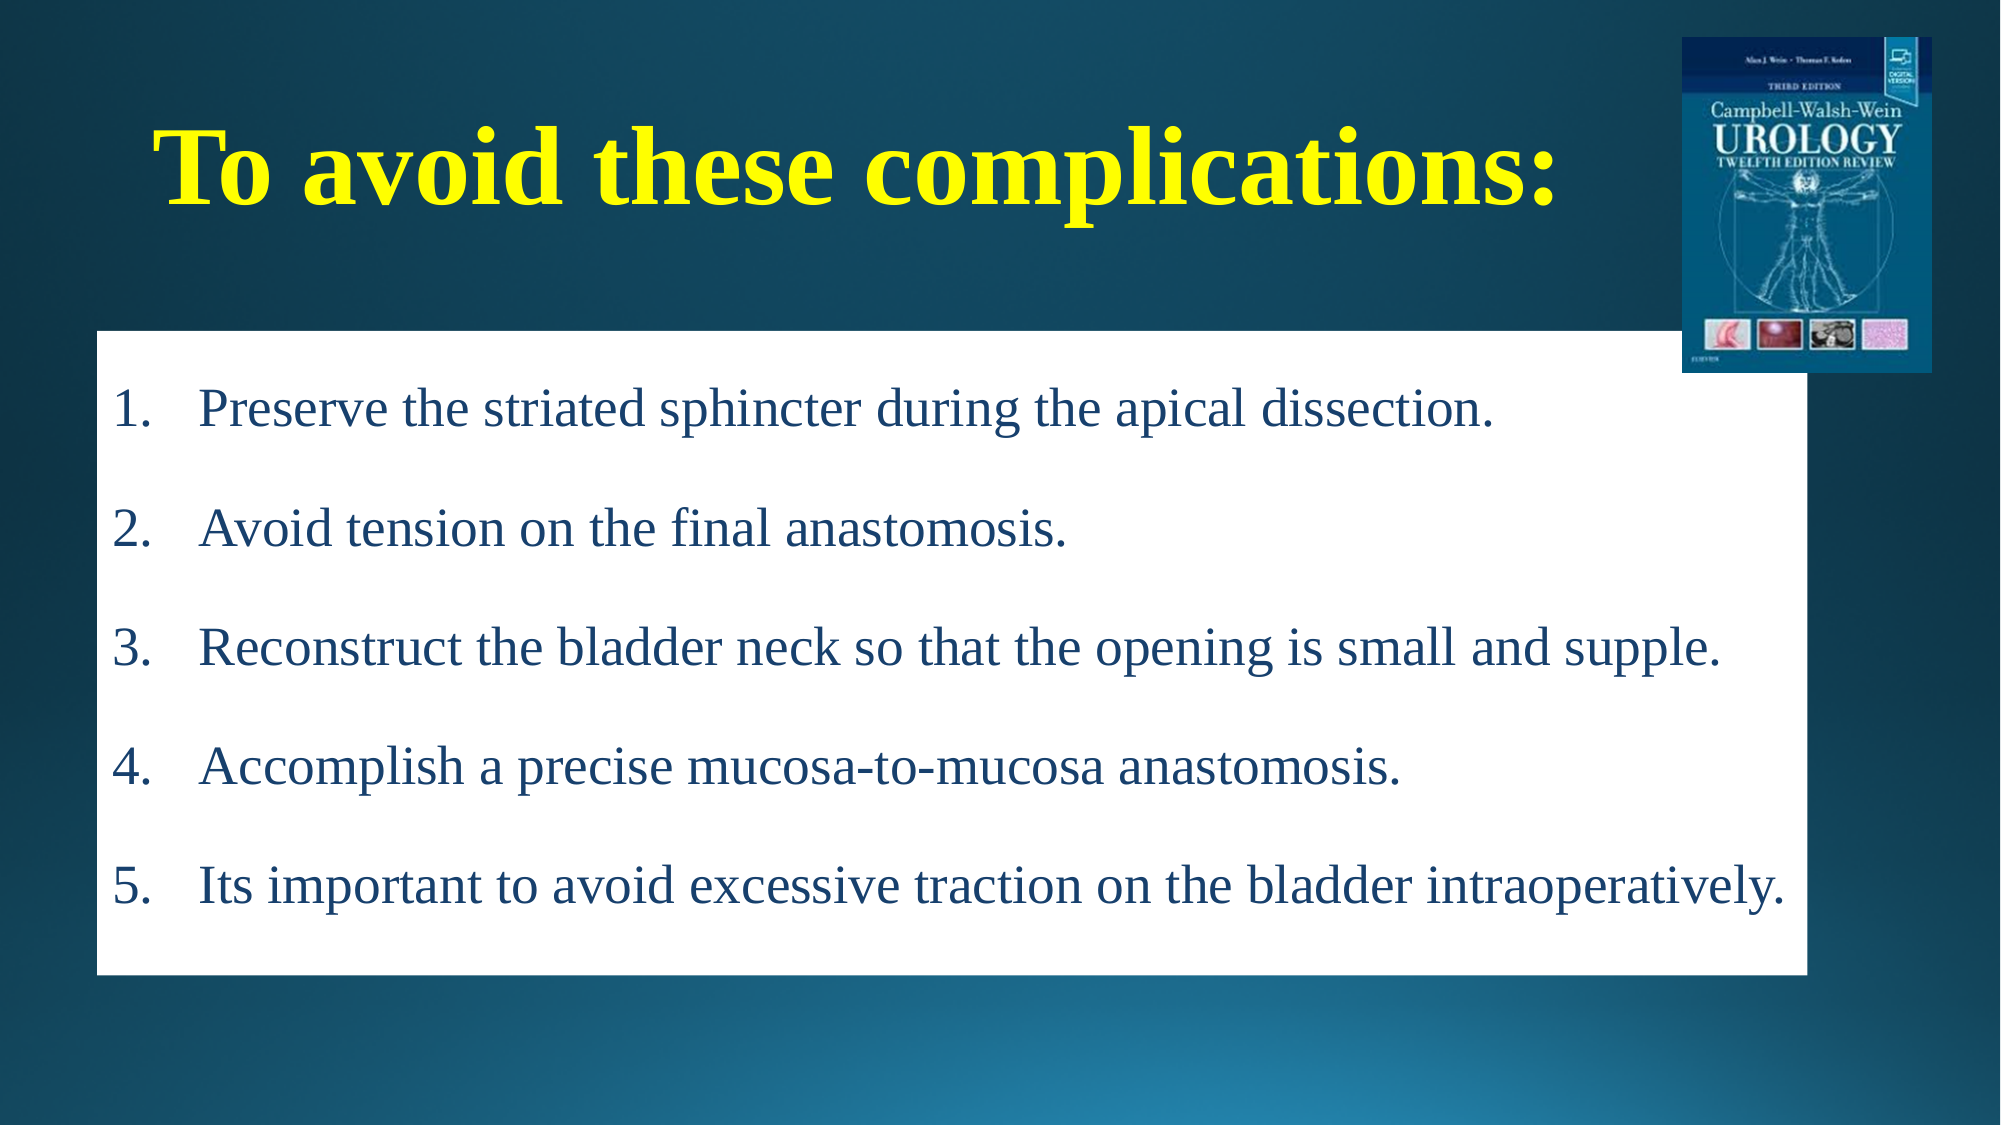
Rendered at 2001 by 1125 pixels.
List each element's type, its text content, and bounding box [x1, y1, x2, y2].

list Preserve the striated sphincter during the apical dissection. Avoid tension on the final anastomosis. Reconstruct the bladder neck so that the opening is small and supple. Accomplish a precise mucosa-to-mucosa anastomosis. Its important to avoid excessive traction on the bladder intraoperatively. [97, 330, 1808, 976]
picture [0, 0, 2001, 1125]
title To avoid these complications: [137, 59, 1682, 278]
